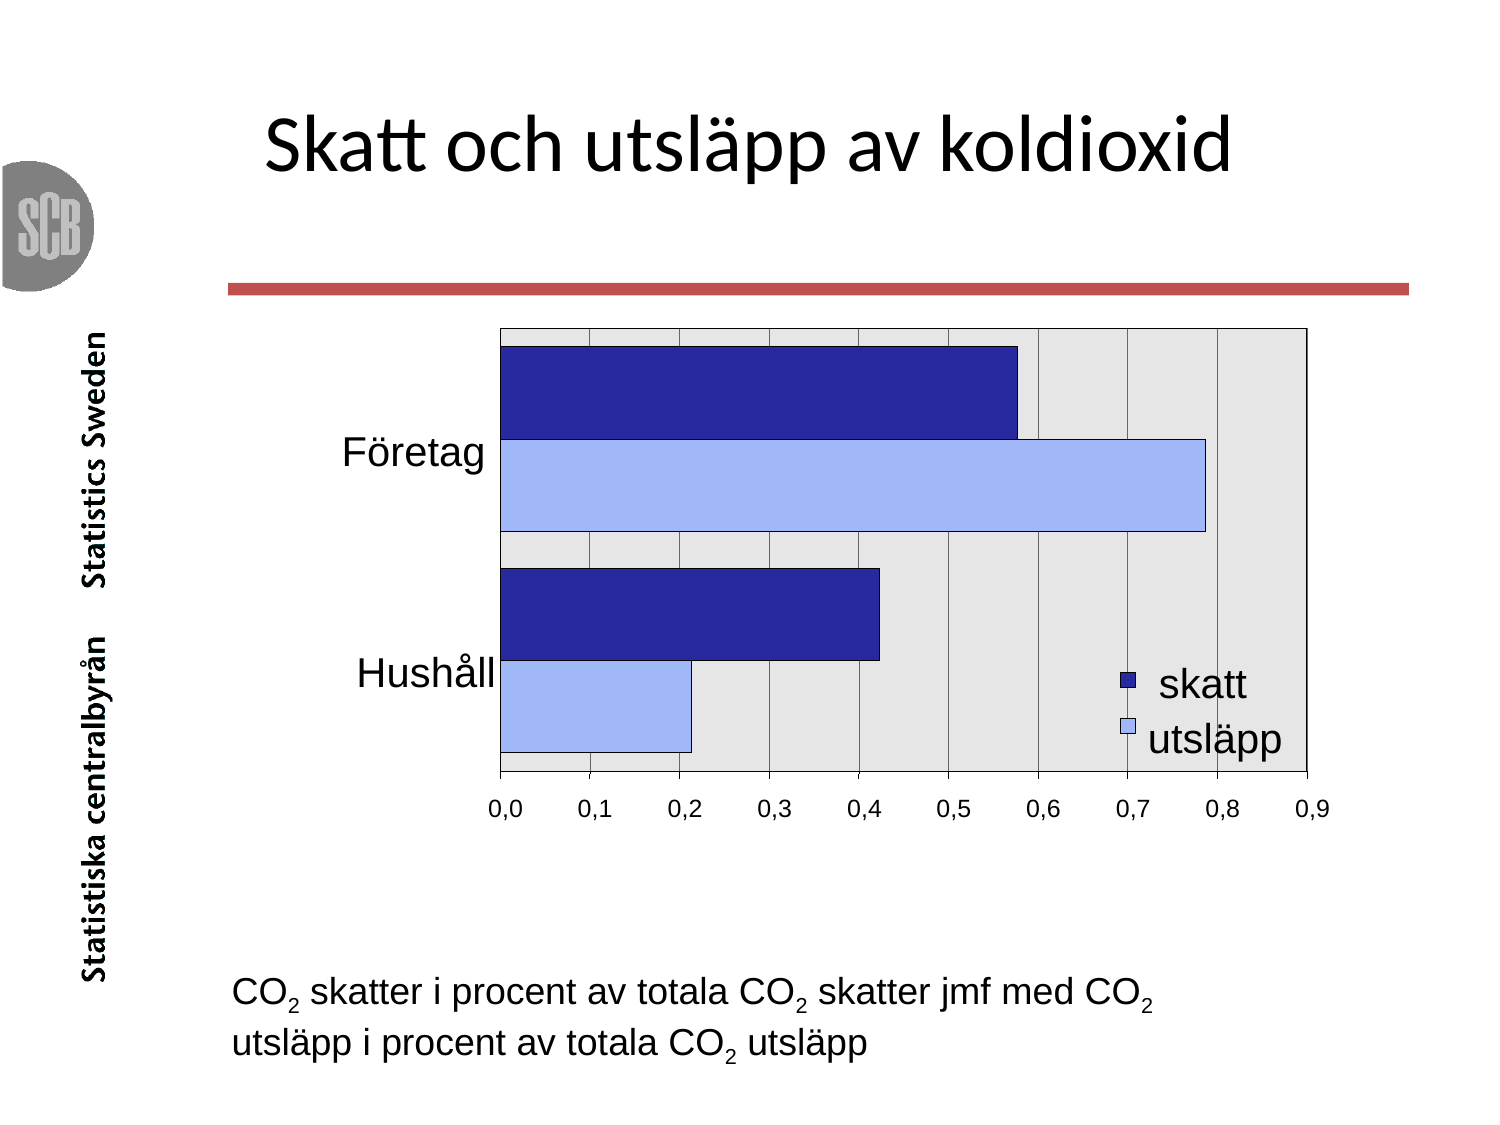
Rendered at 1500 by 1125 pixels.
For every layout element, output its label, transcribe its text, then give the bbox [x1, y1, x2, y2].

text_box skatt [1147, 657, 1247, 708]
text_box [1120, 672, 1136, 688]
text_box [1120, 718, 1136, 734]
title Skatt och utsläpp av koldioxid [75, 45, 1425, 233]
text_box [501, 328, 1307, 771]
text_box 0,3 [757, 792, 793, 823]
text_box 0,1 [577, 792, 613, 823]
text_box [501, 346, 1018, 440]
text_box 0,4 [847, 792, 883, 823]
text_box 0,7 [1115, 792, 1151, 823]
text_box Hushåll [344, 646, 496, 697]
text_box [501, 661, 692, 753]
text_box utsläpp [1140, 711, 1283, 762]
text_box 0,0 [488, 792, 524, 823]
text_box 0,8 [1205, 792, 1241, 823]
text_box [501, 568, 880, 661]
text_box Företag [334, 424, 486, 475]
picture [0, 102, 156, 982]
text_box 0,6 [1025, 792, 1062, 823]
text_box 0,5 [936, 792, 972, 823]
text_box [501, 439, 1206, 532]
text_box 0,2 [667, 792, 703, 823]
text_box CO2 skatter i procent av totala CO2 skatter jmf med CO2 utsläpp i procent av totala CO2 utsläpp [216, 959, 1269, 1077]
text_box 0,9 [1295, 792, 1331, 823]
